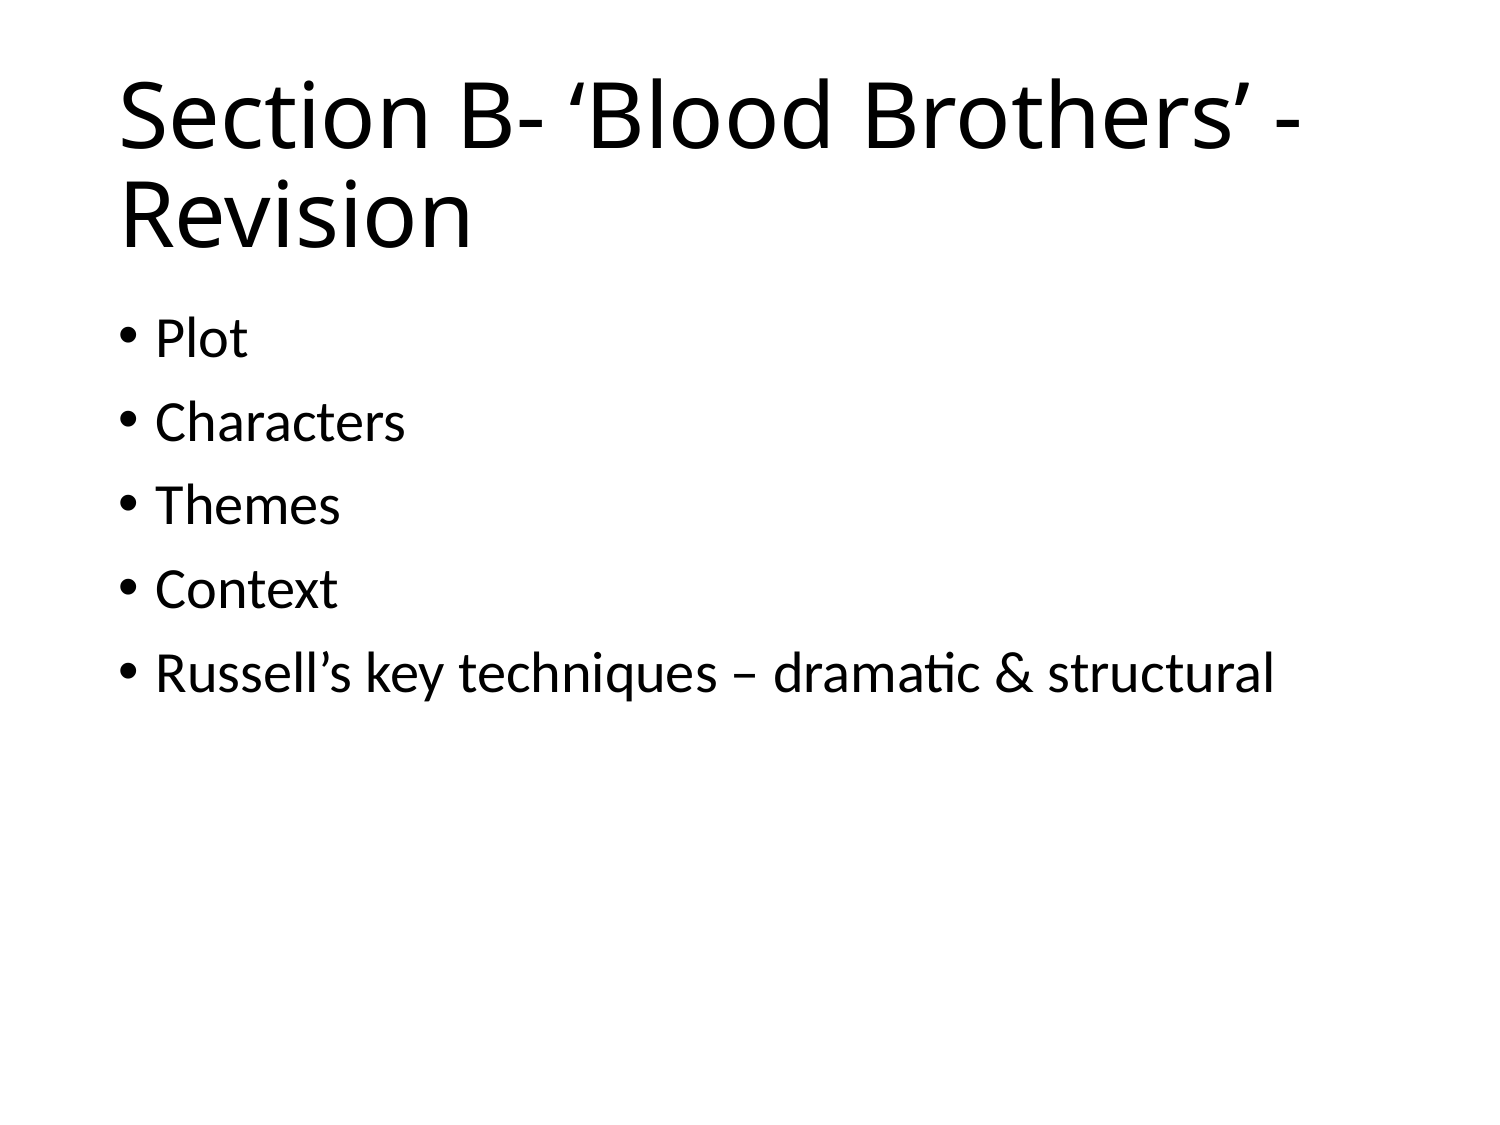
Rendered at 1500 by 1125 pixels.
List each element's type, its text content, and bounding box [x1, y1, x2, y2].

title Section B- ‘Blood Brothers’ - Revision [103, 59, 1397, 278]
list Plot Characters Themes Context Russell’s key techniques – dramatic & structural [103, 299, 1397, 1014]
